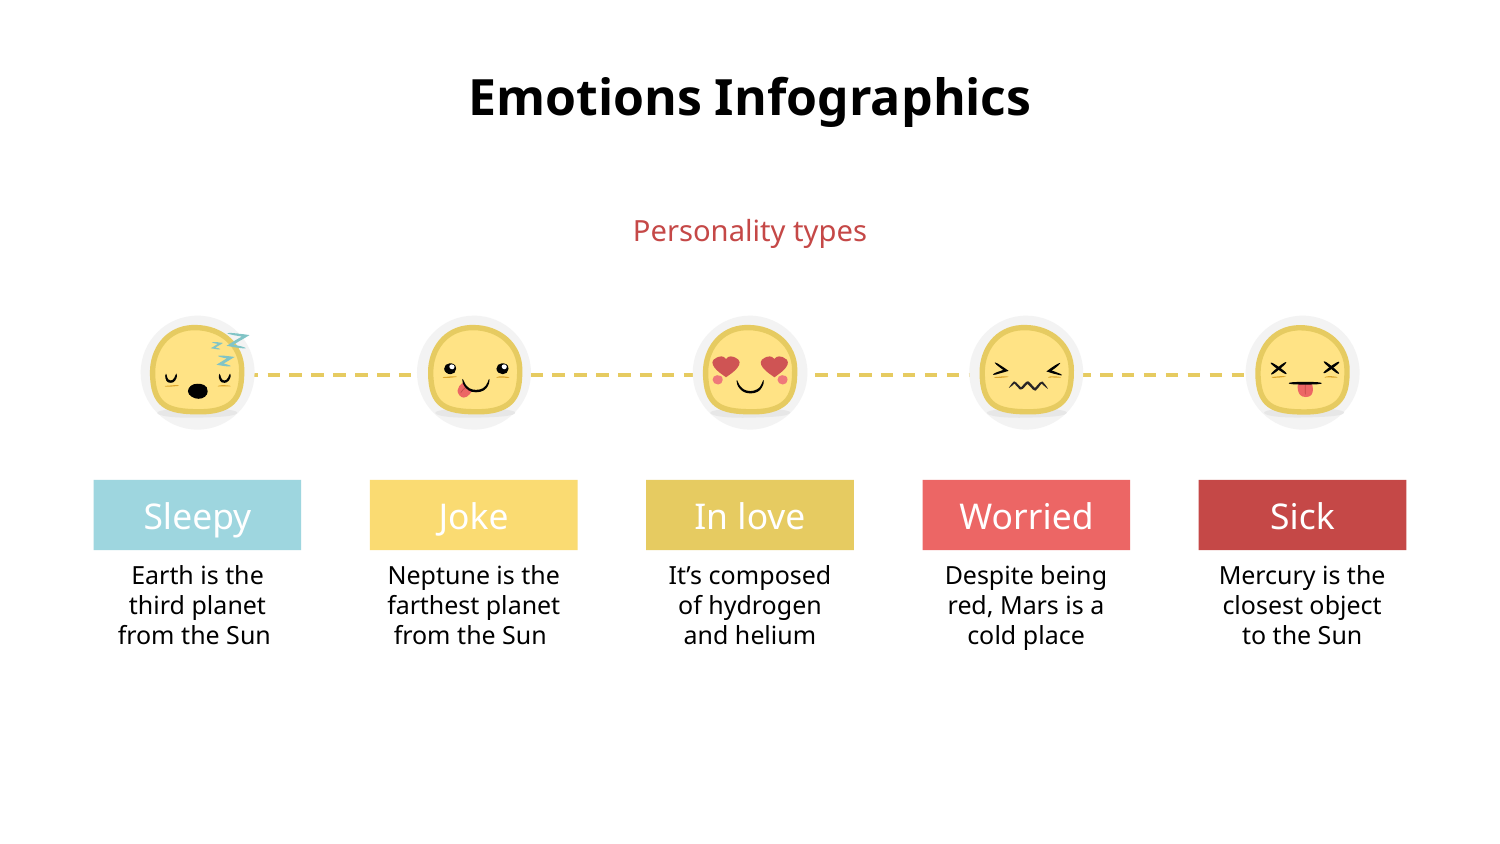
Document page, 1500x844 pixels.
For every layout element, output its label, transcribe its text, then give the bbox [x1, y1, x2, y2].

text_box Despite being red, Mars is a cold place [922, 560, 1130, 649]
text_box Personality types [532, 195, 969, 266]
text_box Mercury is the closest object to the Sun [1198, 560, 1406, 649]
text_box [140, 315, 1360, 430]
text_box Neptune is the farthest planet from the Sun [370, 560, 578, 649]
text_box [430, 327, 521, 418]
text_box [152, 327, 250, 418]
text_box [704, 327, 796, 418]
text_box In love [646, 479, 854, 551]
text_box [1257, 327, 1348, 418]
text_box Earth is the third planet from the Sun [93, 560, 302, 649]
text_box It’s composed of hydrogen and helium [646, 560, 854, 649]
text_box Sick [1198, 479, 1407, 551]
text_box Sleepy [93, 479, 302, 551]
title Emotions Infographics [29, 50, 1471, 145]
text_box Joke [369, 479, 578, 551]
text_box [981, 327, 1072, 418]
text_box Worried [922, 479, 1131, 551]
